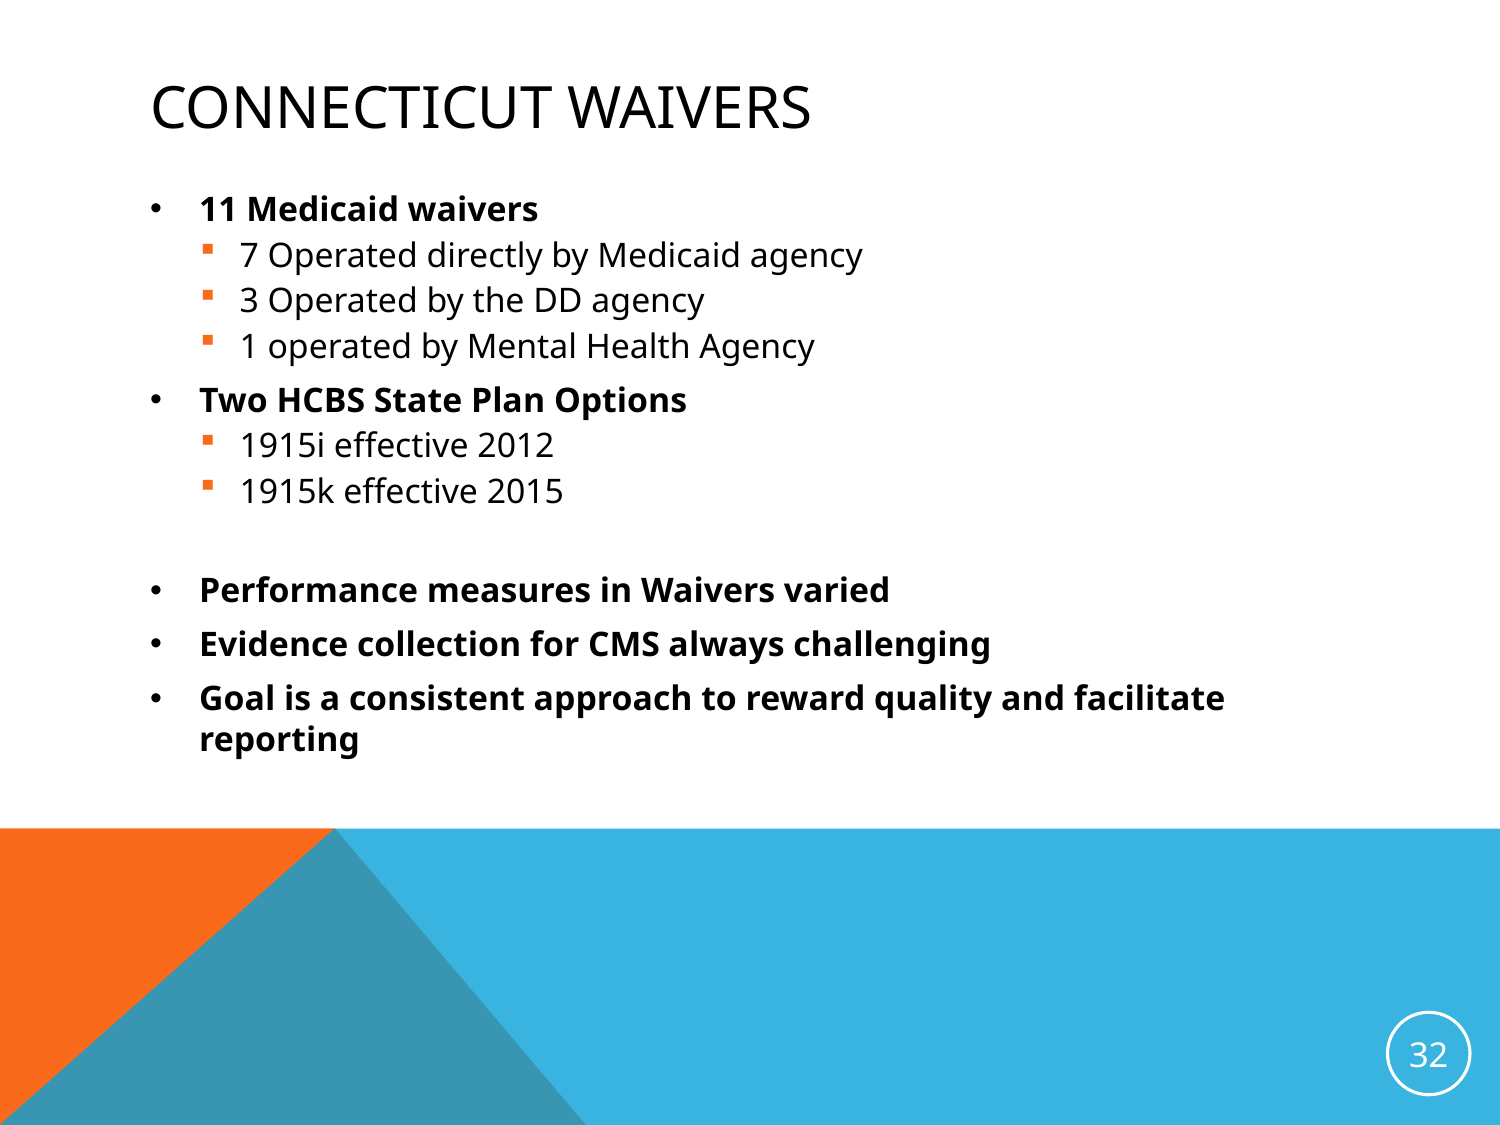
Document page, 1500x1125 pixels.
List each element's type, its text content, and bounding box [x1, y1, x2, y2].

title CONNECTICUT WaiverS [135, 60, 1369, 150]
list 11 Medicaid waivers 7 Operated directly by Medicaid agency 3 Operated by the DD agency 1 operated by Mental Health Agency Two HCBS State Plan Options 1915i effective 2012 1915k effective 2015 Performance measures in Waivers varied Evidence collection for CMS always challenging Goal is a consistent approach to reward quality and facilitate reporting [135, 180, 1369, 768]
slide_number 32 [1385, 1010, 1472, 1097]
